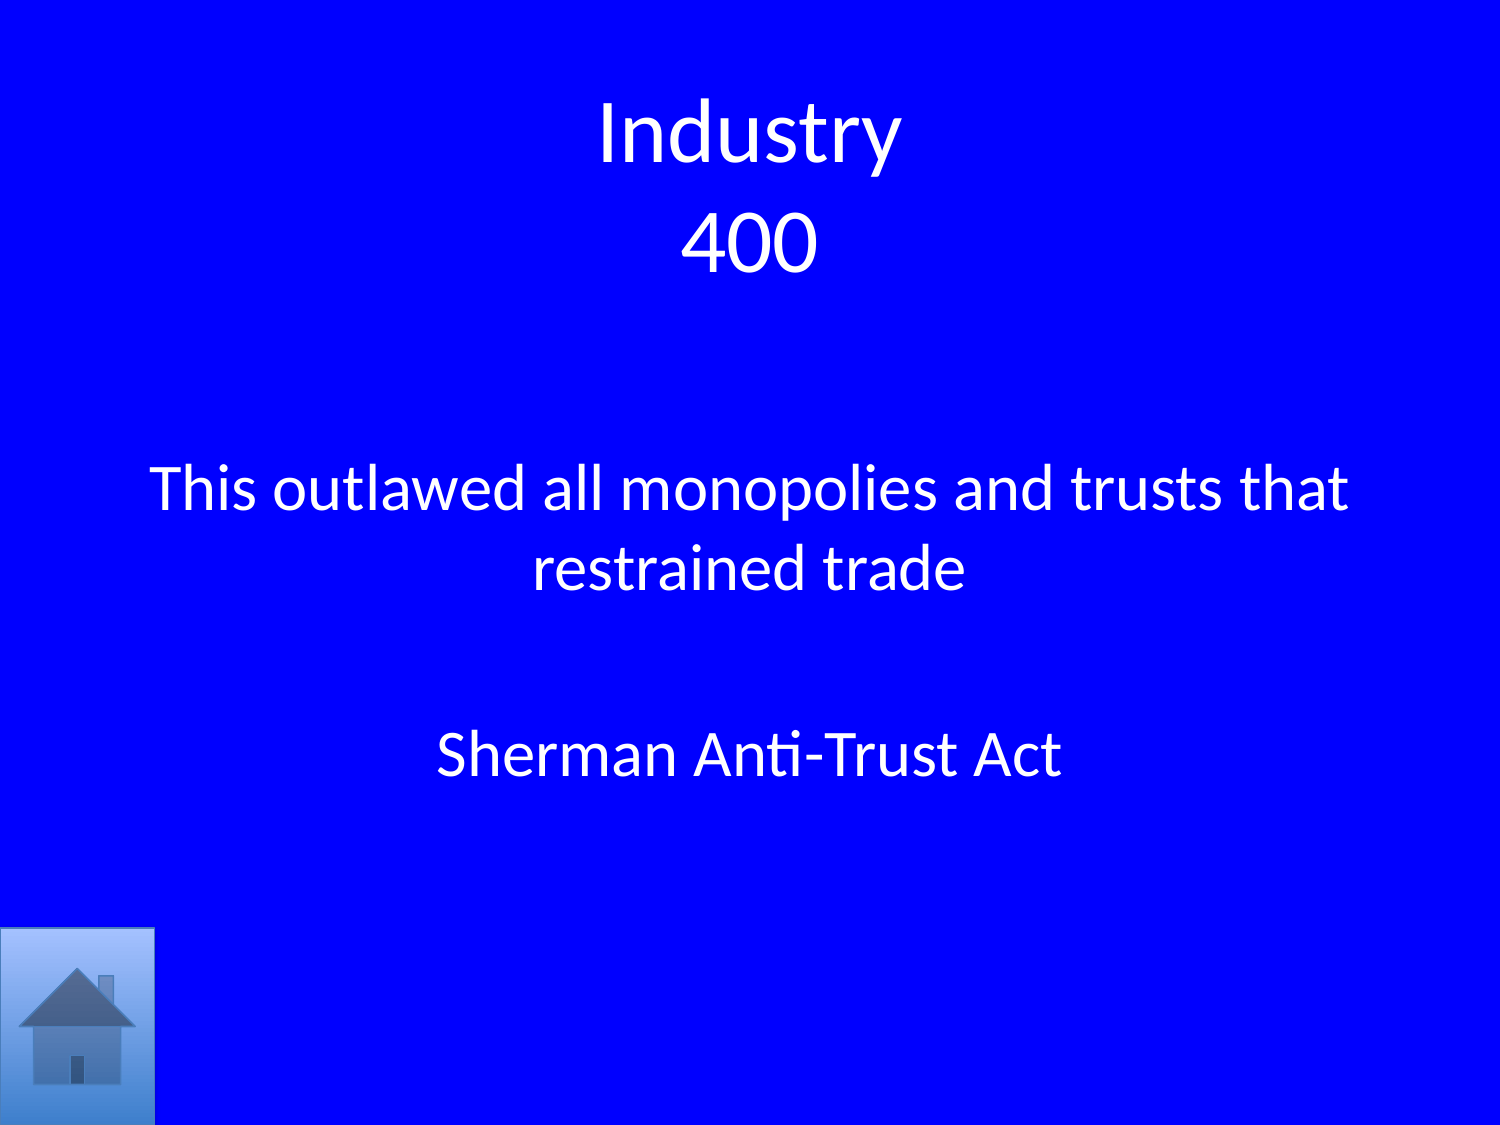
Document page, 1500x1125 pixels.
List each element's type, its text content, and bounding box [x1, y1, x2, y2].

title Industry 400 [75, 45, 1425, 316]
list This outlawed all monopolies and trusts that restrained trade Sherman Anti-Trust Act [75, 342, 1425, 1125]
text_box [0, 927, 155, 1125]
